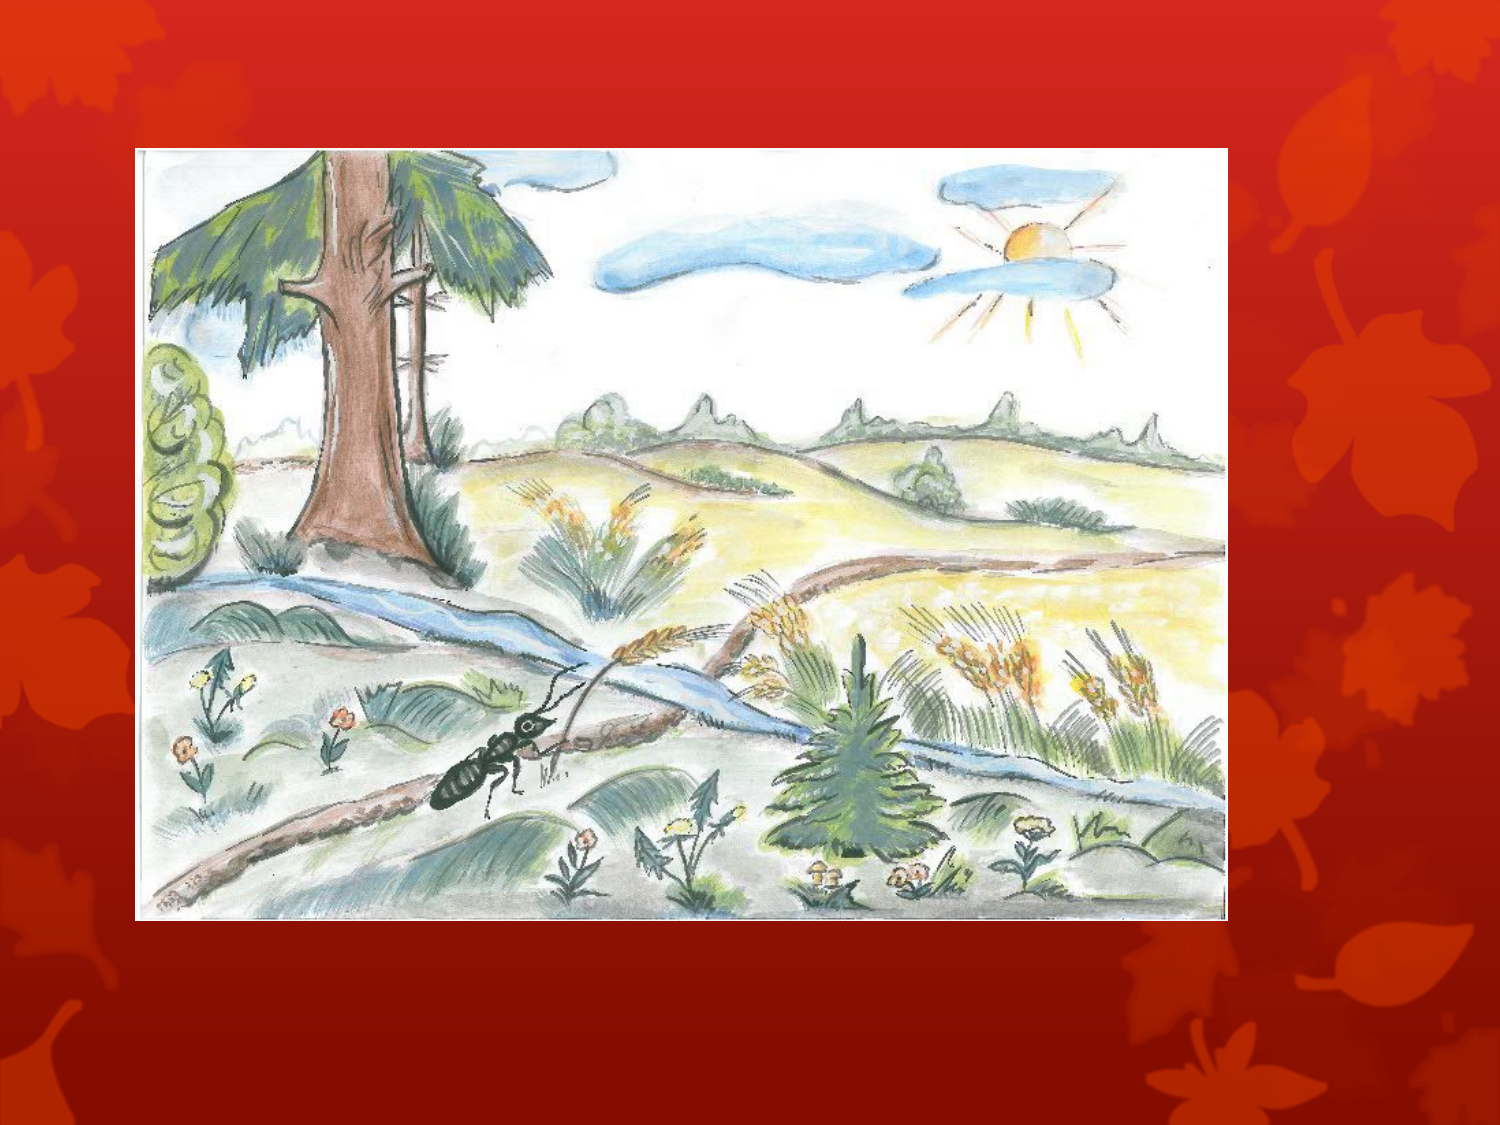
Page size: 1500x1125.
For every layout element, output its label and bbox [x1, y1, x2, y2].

list [135, 148, 1229, 921]
